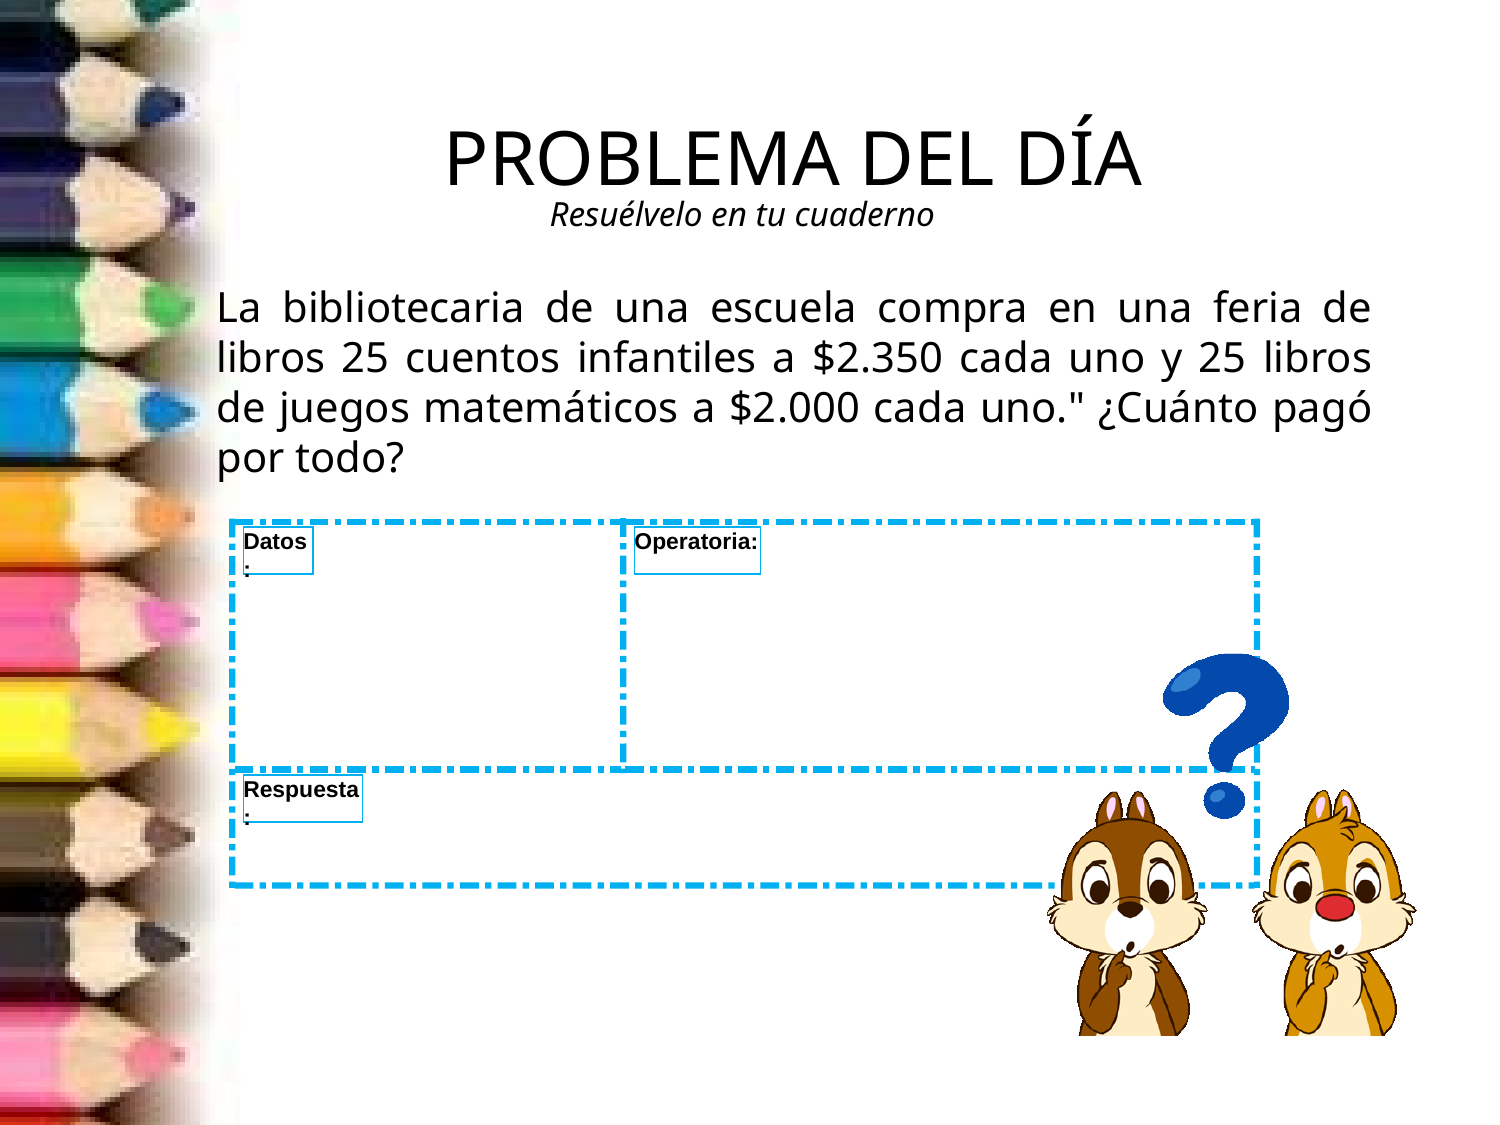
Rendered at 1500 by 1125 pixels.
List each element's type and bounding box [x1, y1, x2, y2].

picture [0, 0, 1500, 1125]
text_box [232, 517, 1258, 890]
